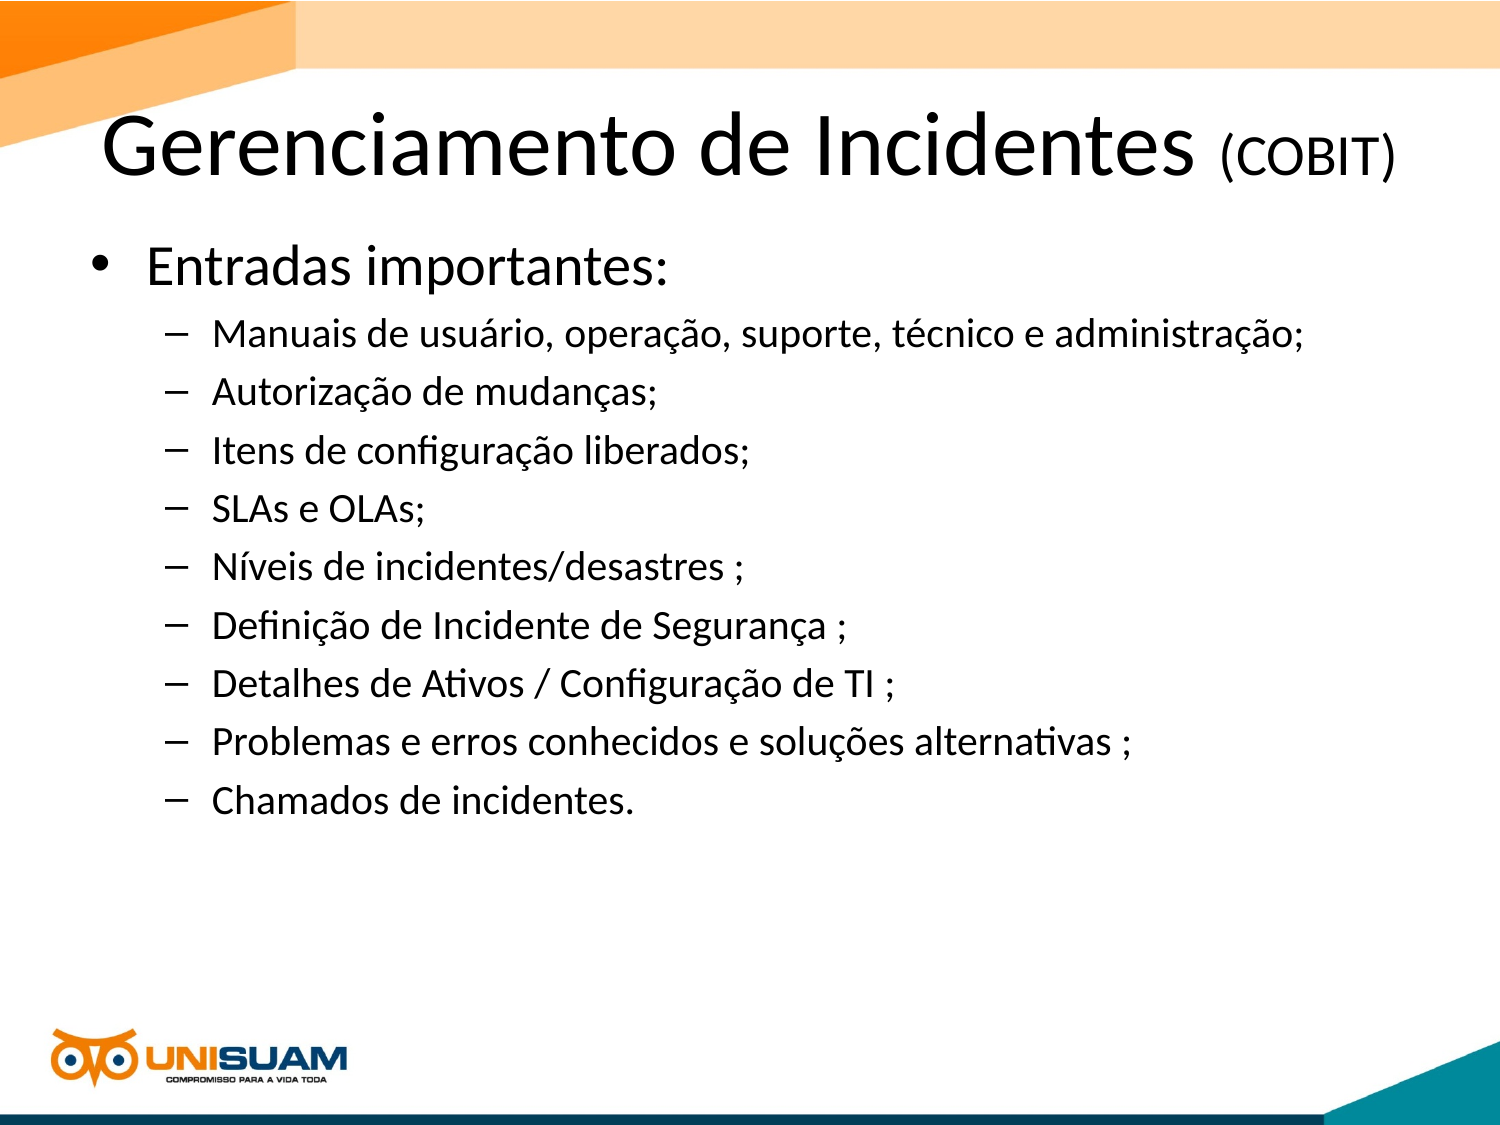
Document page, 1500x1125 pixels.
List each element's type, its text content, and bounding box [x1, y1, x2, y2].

picture [0, 1, 1500, 1125]
title Gerenciamento de Incidentes (COBIT) [75, 45, 1425, 219]
list Entradas importantes: Manuais de usuário, operação, suporte, técnico e administração; Autorização de mudanças; Itens de configuração liberados; SLAs e OLAs; Níveis de incidentes/desastres ; Definição de Incidente de Segurança ; Detalhes de Ativos / Configuração de TI ; Problemas e erros conhecidos e soluções alternativas ; Chamados de incidentes. [75, 219, 1425, 963]
